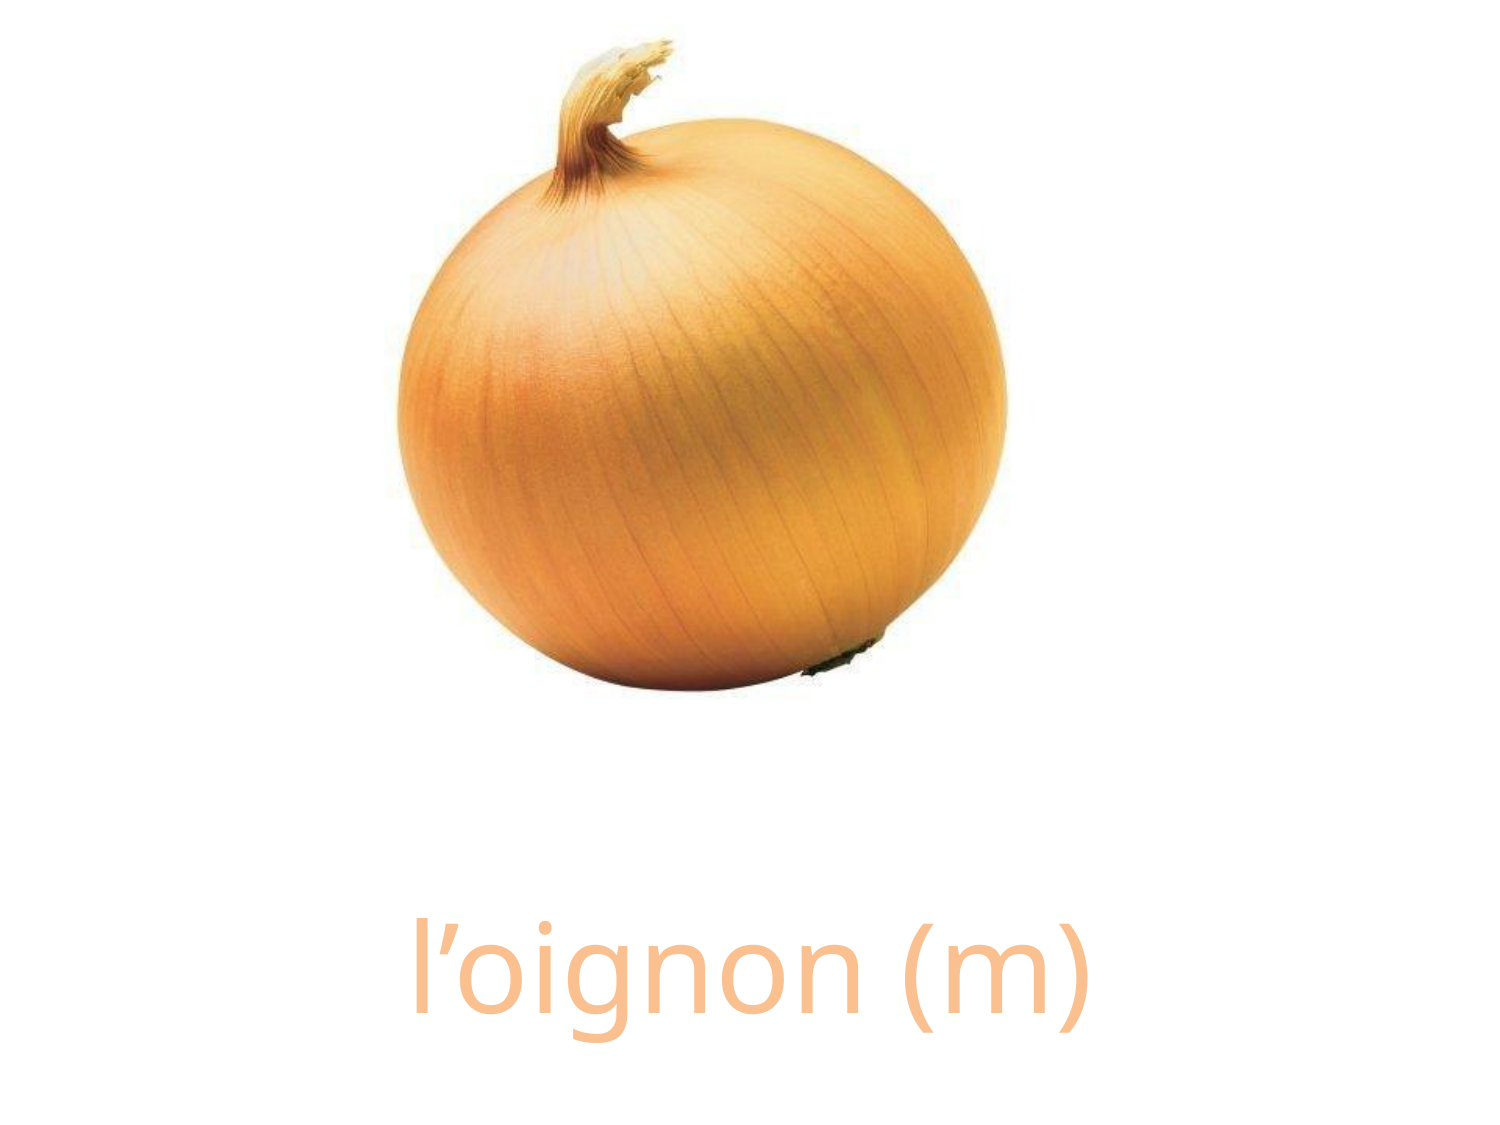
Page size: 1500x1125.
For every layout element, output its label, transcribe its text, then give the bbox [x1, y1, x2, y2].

picture [359, 0, 1046, 750]
text_box l’oignon (m) [0, 881, 1500, 1047]
